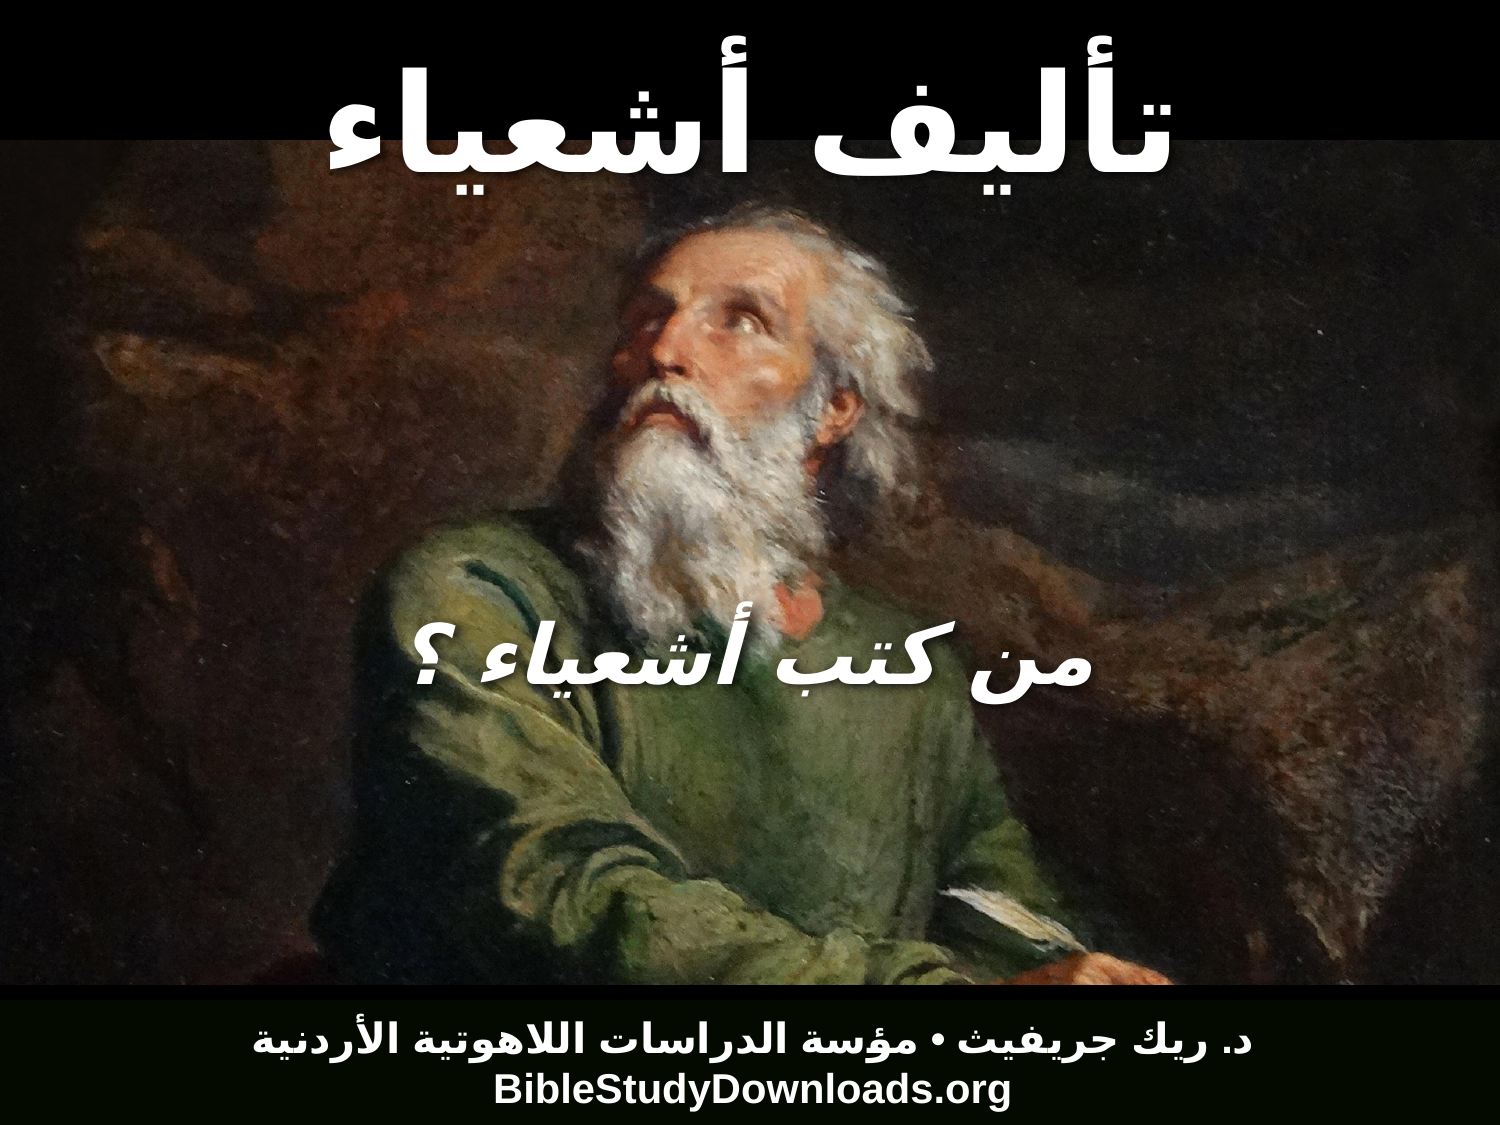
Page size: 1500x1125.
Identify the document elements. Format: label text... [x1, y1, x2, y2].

text_box د. ريك جريفيث • مؤسة الدراسات اللاهوتية الأردنية BibleStudyDownloads.org [0, 999, 1500, 1125]
title تأليف أشعياء [3, 0, 1500, 140]
picture [0, 140, 1500, 985]
